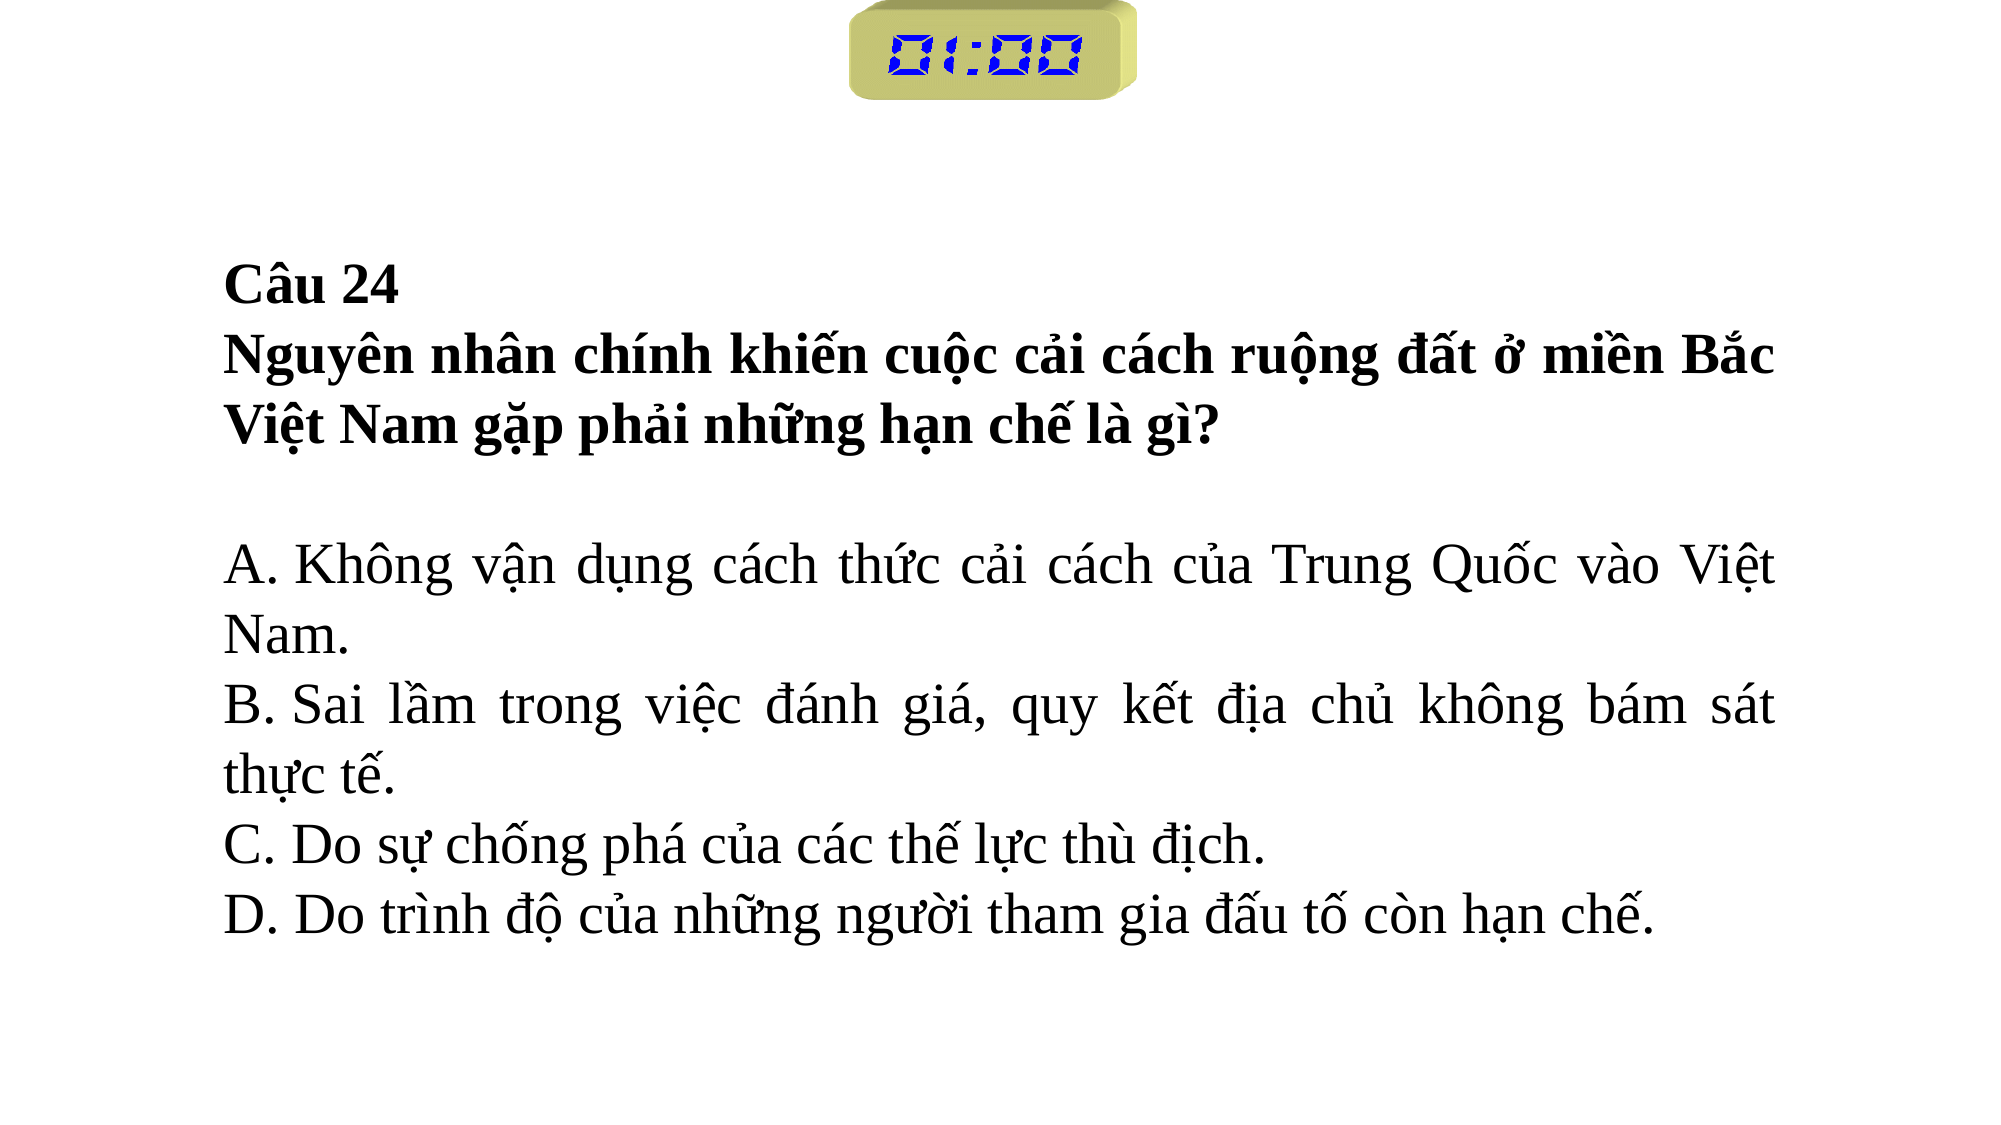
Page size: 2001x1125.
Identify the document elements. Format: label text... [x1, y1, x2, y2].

picture [848, 0, 1137, 101]
text_box Câu 24 Nguyên nhân chính khiến cuộc cải cách ruộng đất ở miền Bắc Việt Nam gặp phải những hạn chế là gì? A. Không vận dụng cách thức cải cách của Trung Quốc vào Việt Nam. B. Sai lầm trong việc đánh giá, quy kết địa chủ không bám sát thực tế. C. Do sự chống phá của các thế lực thù địch. D. Do trình độ của những người tham gia đấu tố còn hạn chế. [49, 98, 1952, 1092]
